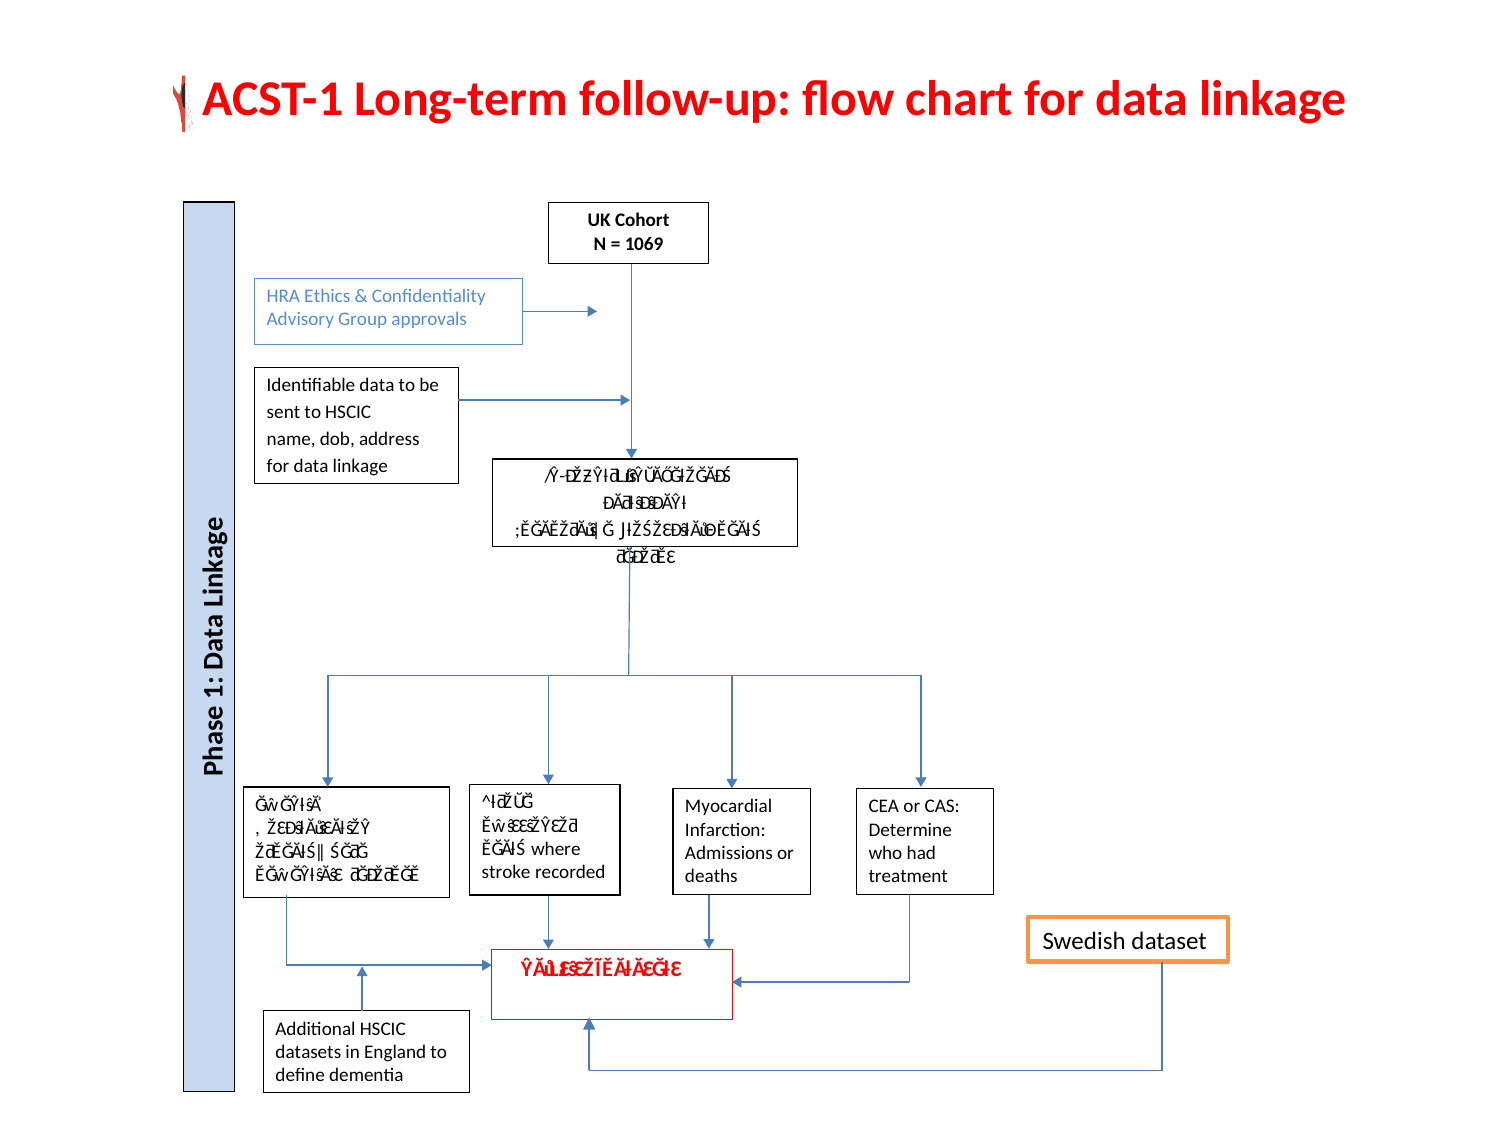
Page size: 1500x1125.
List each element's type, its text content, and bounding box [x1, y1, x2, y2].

picture [171, 74, 996, 1124]
text_box ACST-1 Long-term follow-up: flow chart for data linkage [187, 58, 1363, 133]
text_box Swedish dataset [1026, 915, 1230, 964]
